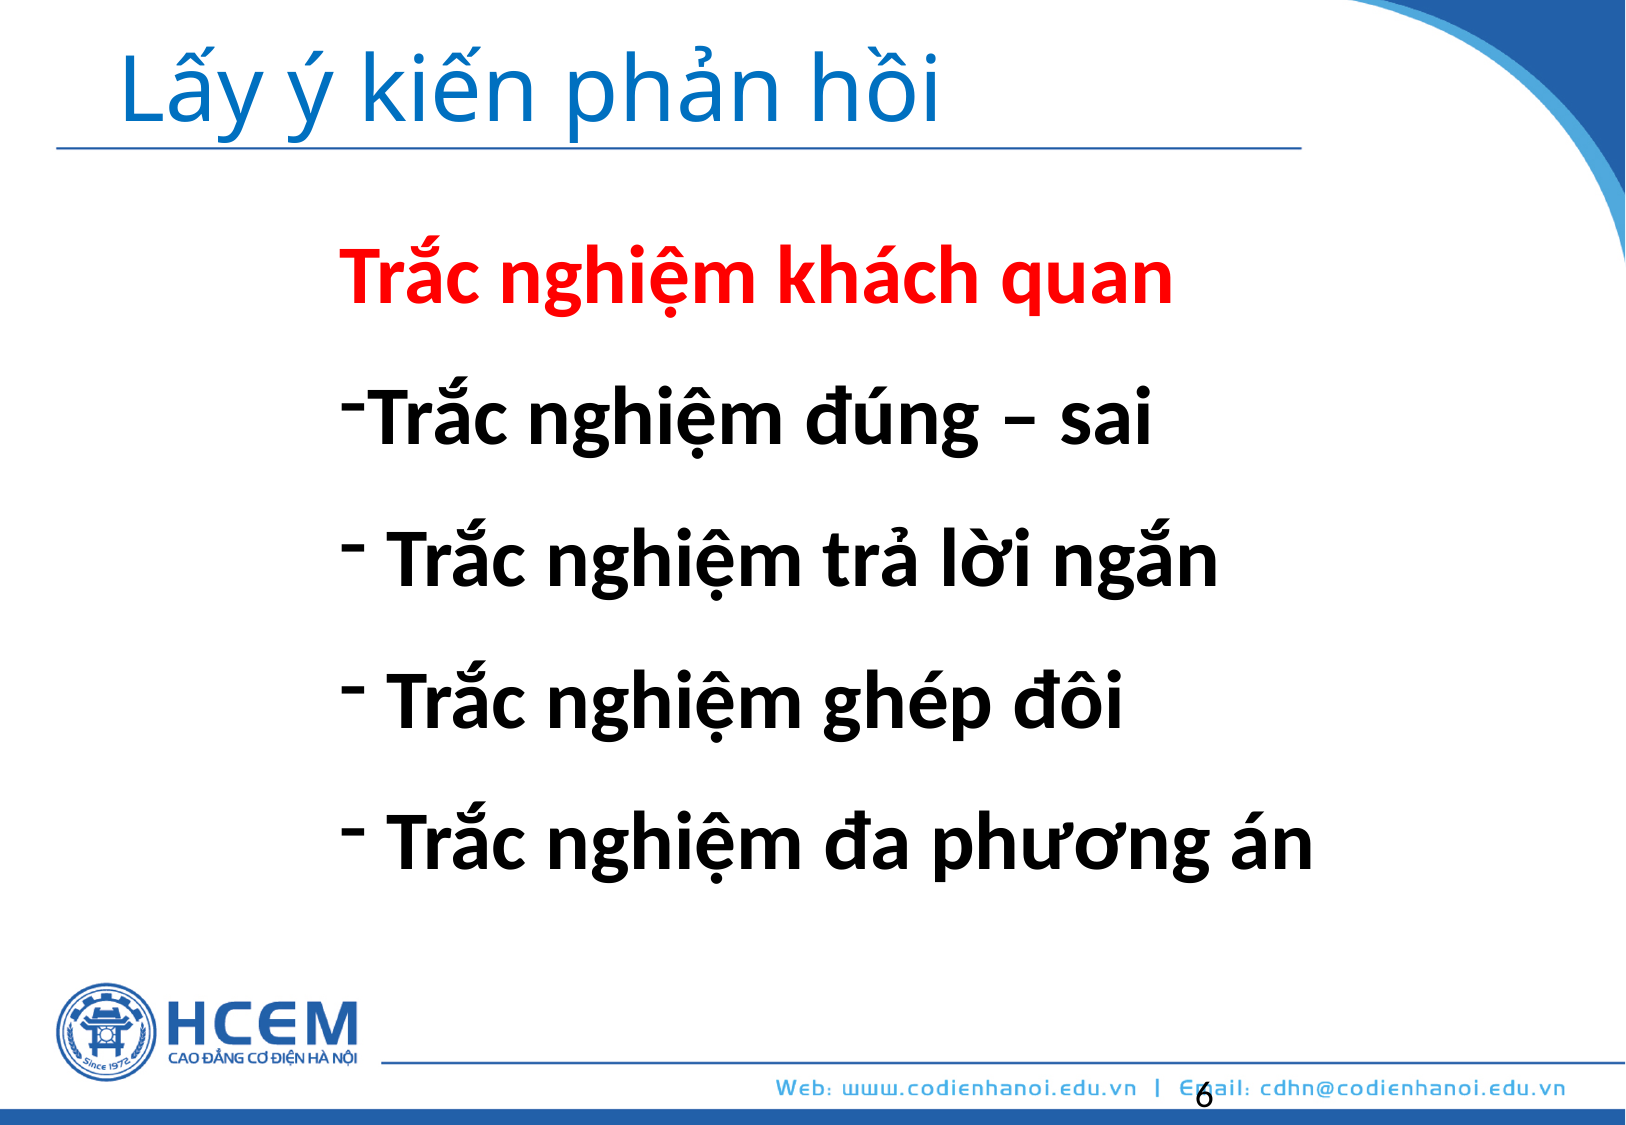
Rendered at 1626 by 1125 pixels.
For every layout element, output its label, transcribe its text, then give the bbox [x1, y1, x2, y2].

text_box Trắc nghiệm khách quan Trắc nghiệm đúng – sai Trắc nghiệm trả lời ngắn Trắc nghiệm ghép đôi Trắc nghiệm đa phương án [324, 212, 1500, 894]
slide_number 6 [1180, 1062, 1534, 1113]
picture [0, 0, 1626, 1125]
title Lấy ý kiến phản hồi [102, 21, 1450, 163]
